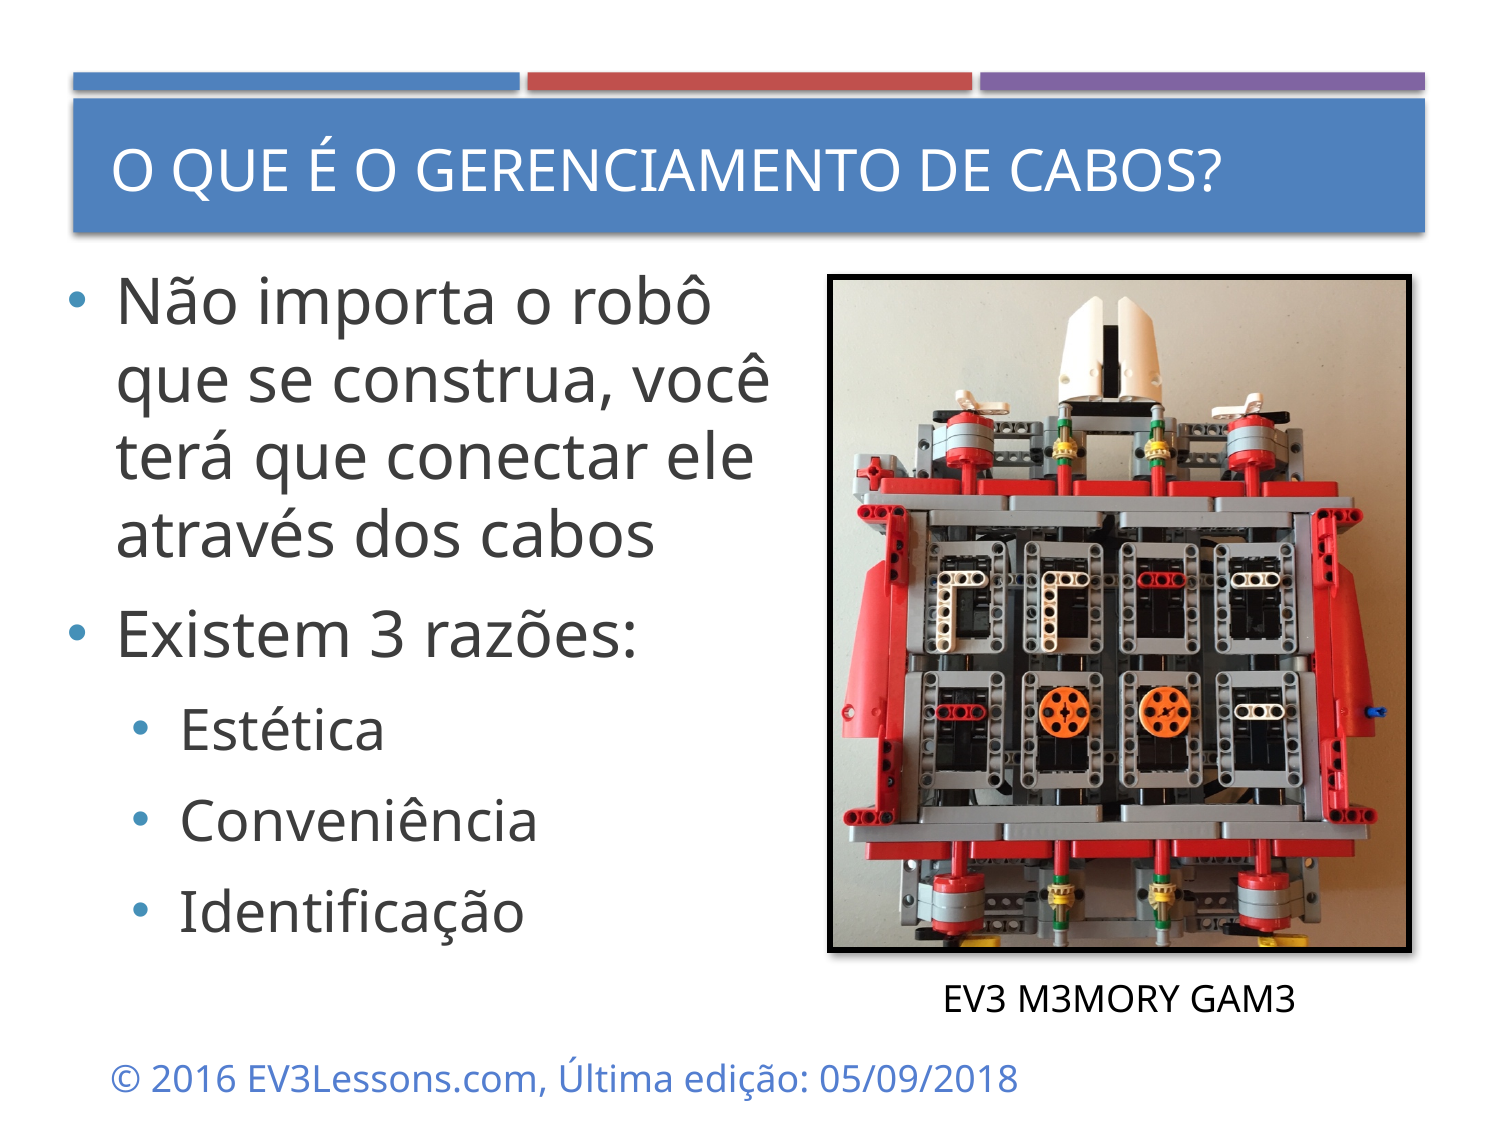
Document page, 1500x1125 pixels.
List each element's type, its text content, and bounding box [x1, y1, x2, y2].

text_box EV3 M3MORY GAM3 [832, 967, 1406, 1028]
picture [832, 279, 1407, 947]
text_box © 2016 EV3Lessons.com, Última edição: 05/09/2018 [95, 1047, 1063, 1108]
text_box O que é o gerenciamento de cabos? [95, 112, 1406, 211]
text_box Não importa o robô que se construa, você terá que conectar ele através dos cabos Existem 3 razões: Estética Conveniência Identificação [52, 253, 799, 1001]
